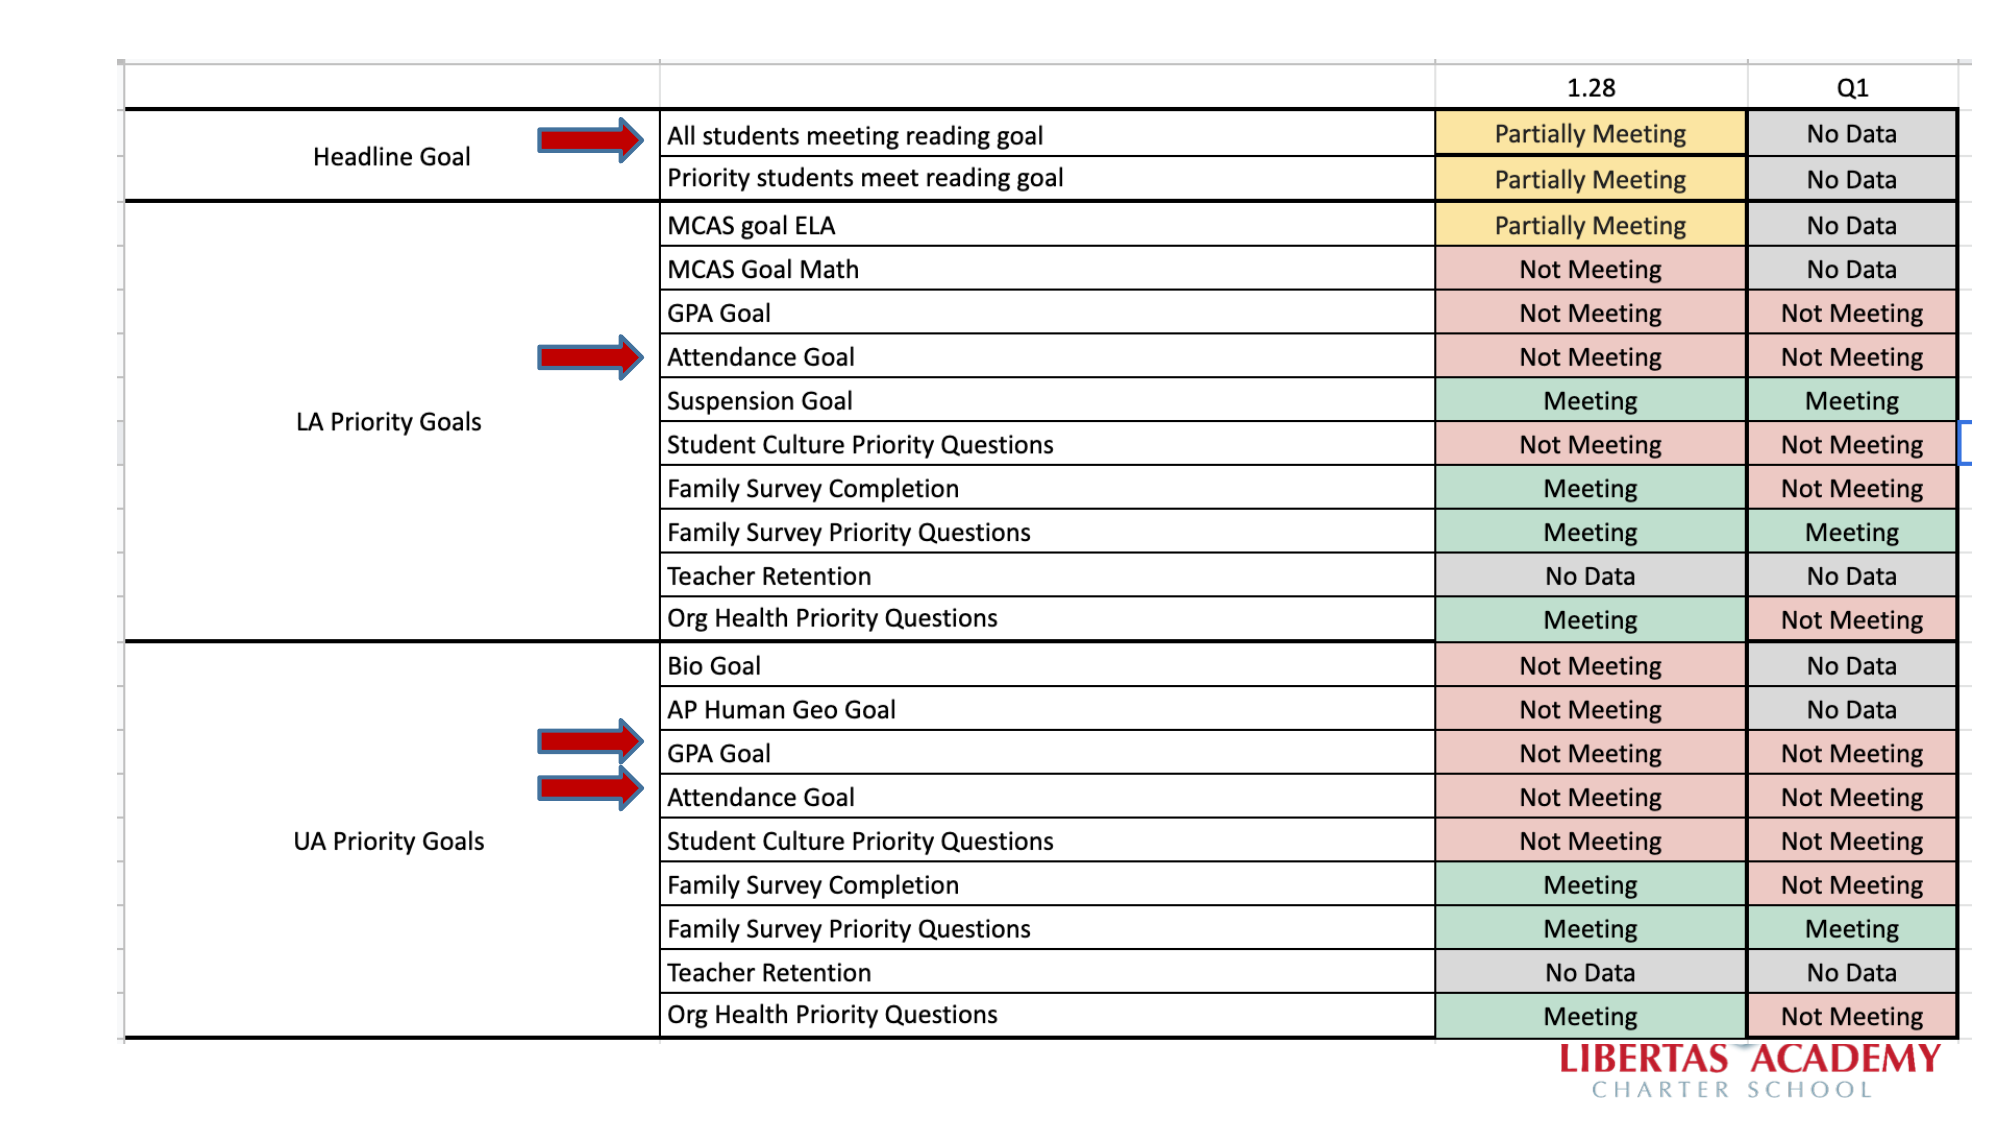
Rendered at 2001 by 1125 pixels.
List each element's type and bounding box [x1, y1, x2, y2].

picture [117, 59, 1972, 1103]
